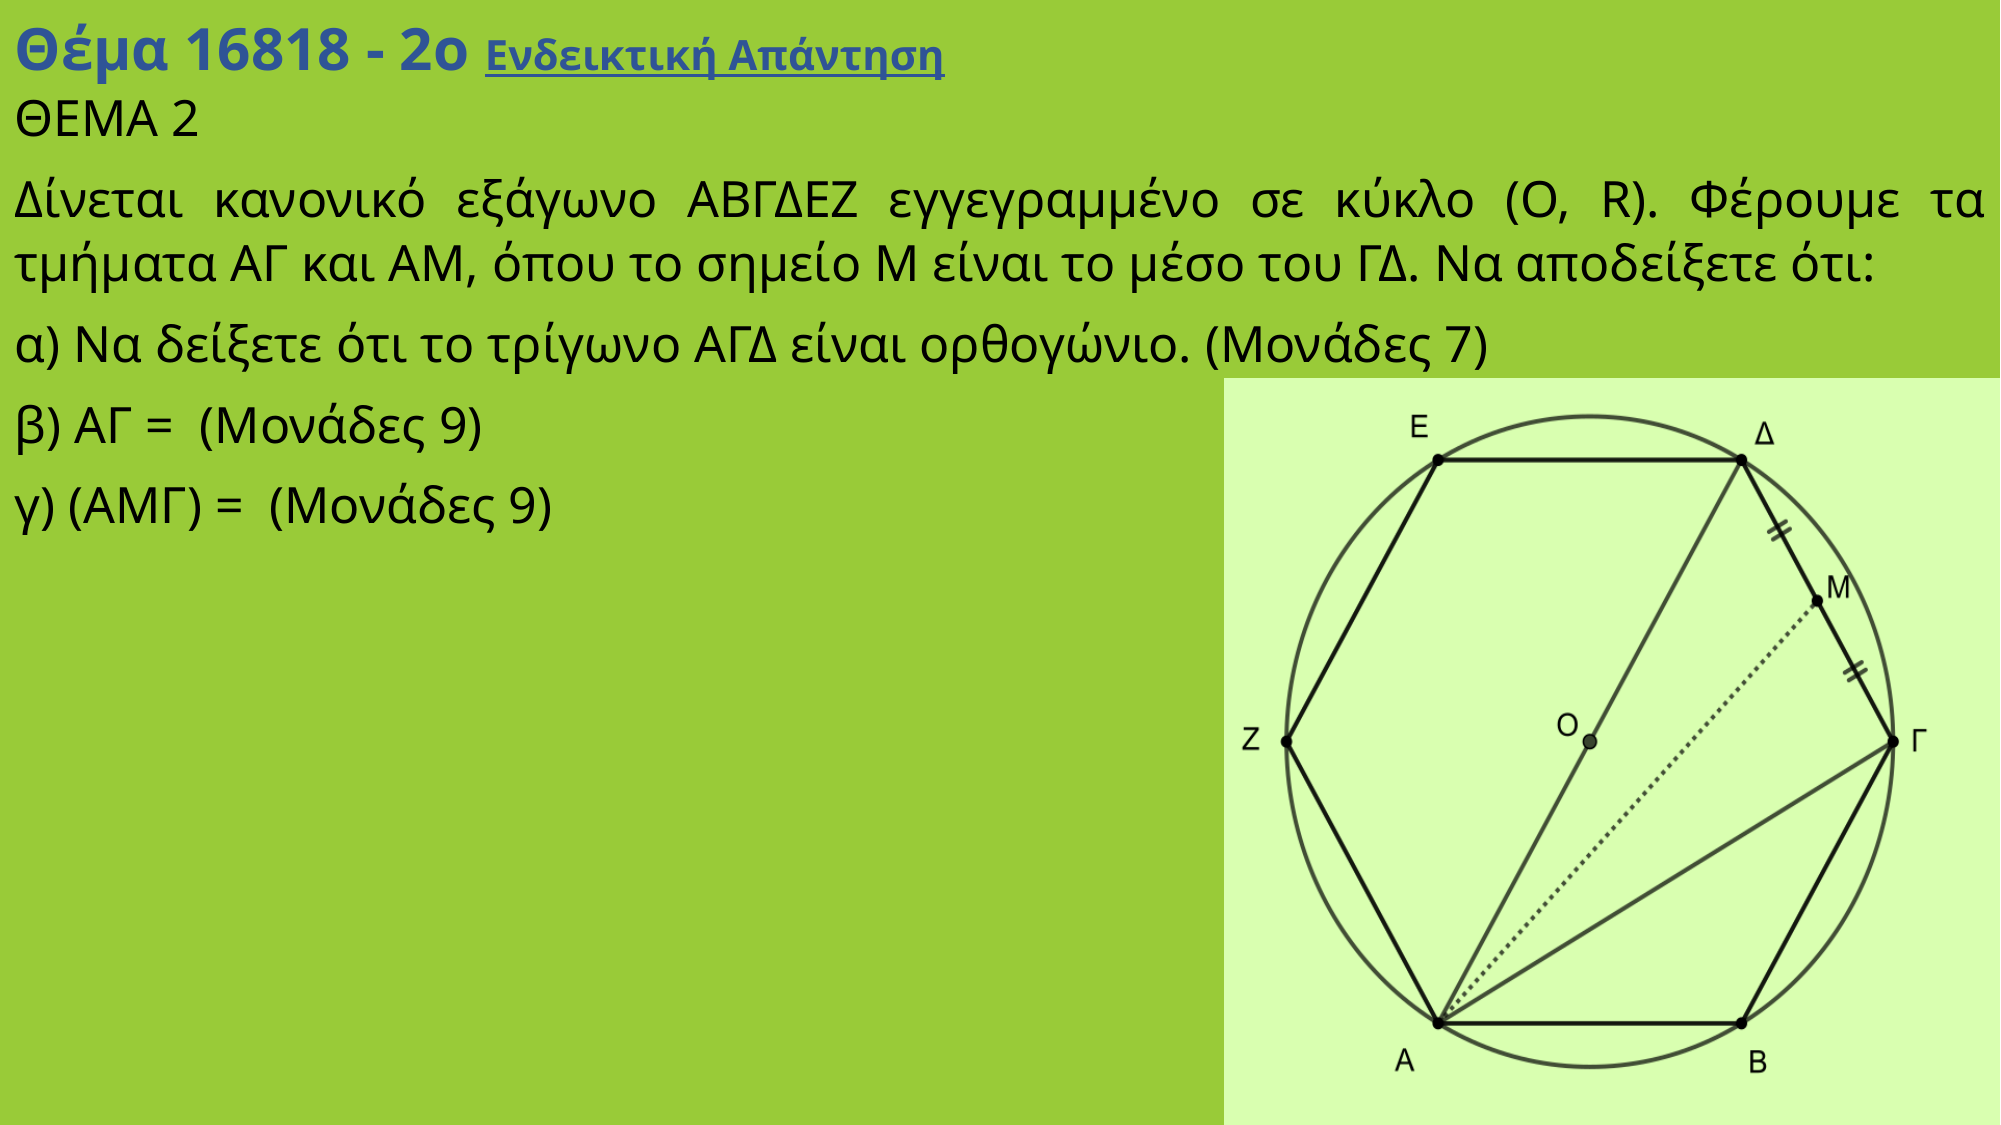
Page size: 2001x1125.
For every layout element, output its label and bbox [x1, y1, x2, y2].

picture [1224, 377, 2000, 1125]
